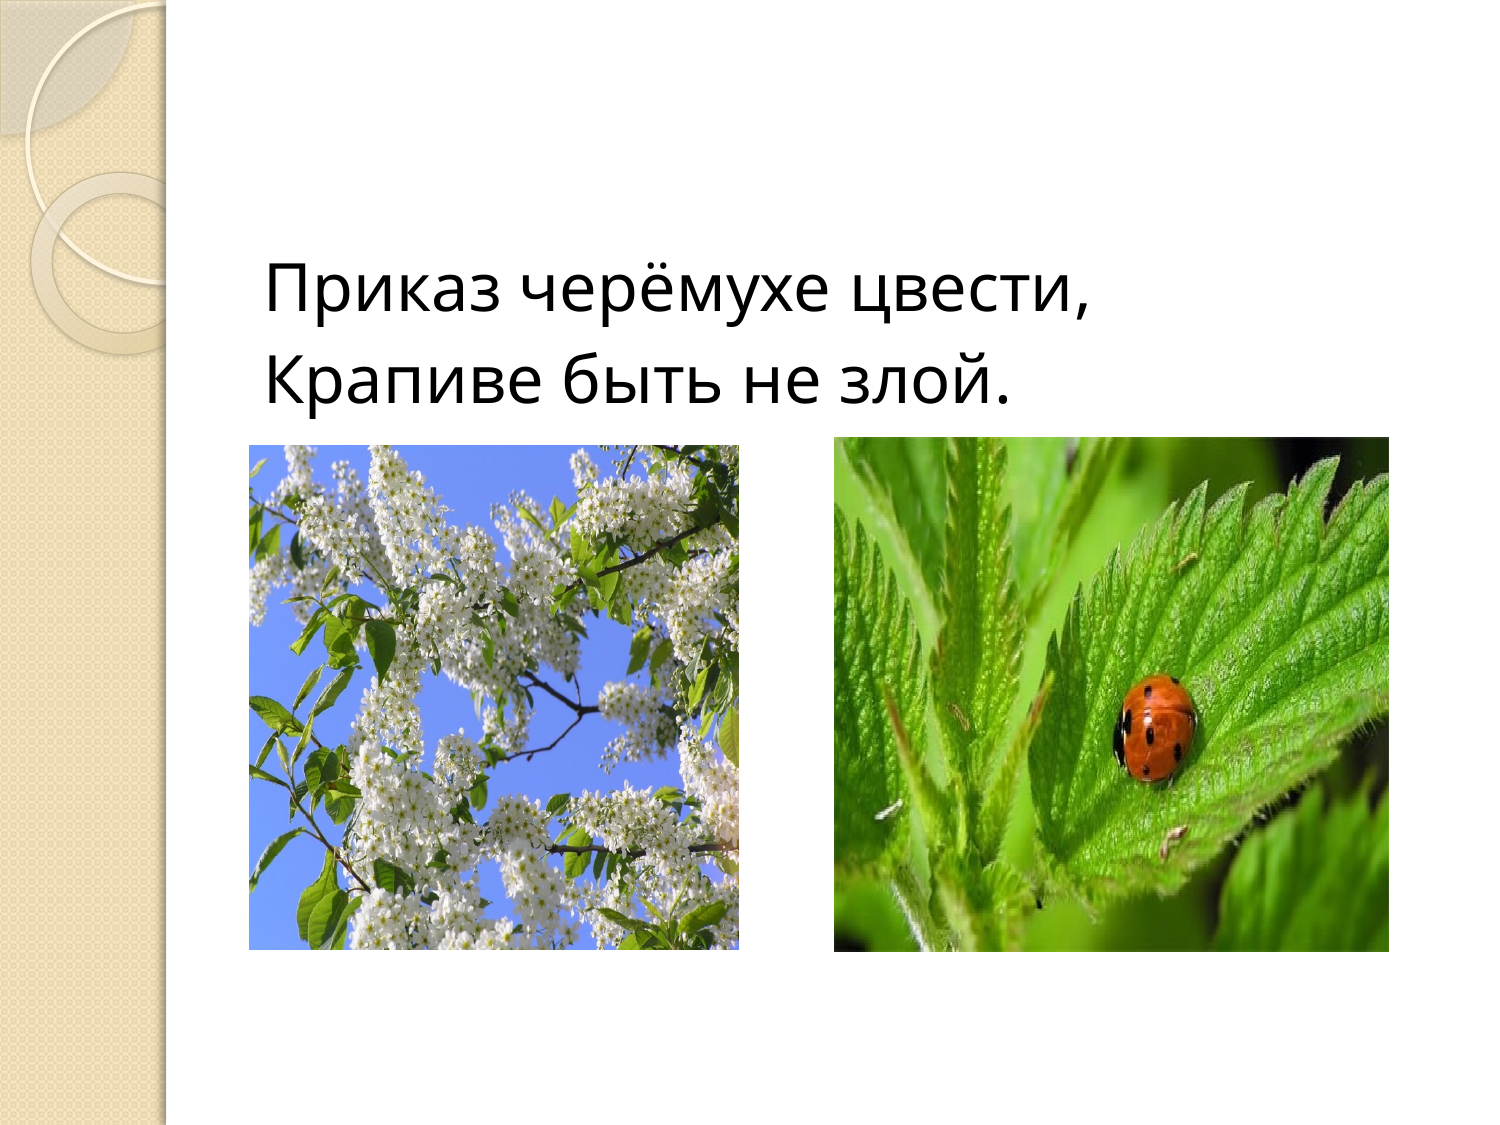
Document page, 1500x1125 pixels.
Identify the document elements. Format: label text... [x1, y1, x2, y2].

picture [249, 445, 739, 950]
picture [834, 437, 1389, 952]
list Приказ черёмухе цвести, Крапиве быть не злой. [235, 237, 1466, 1025]
